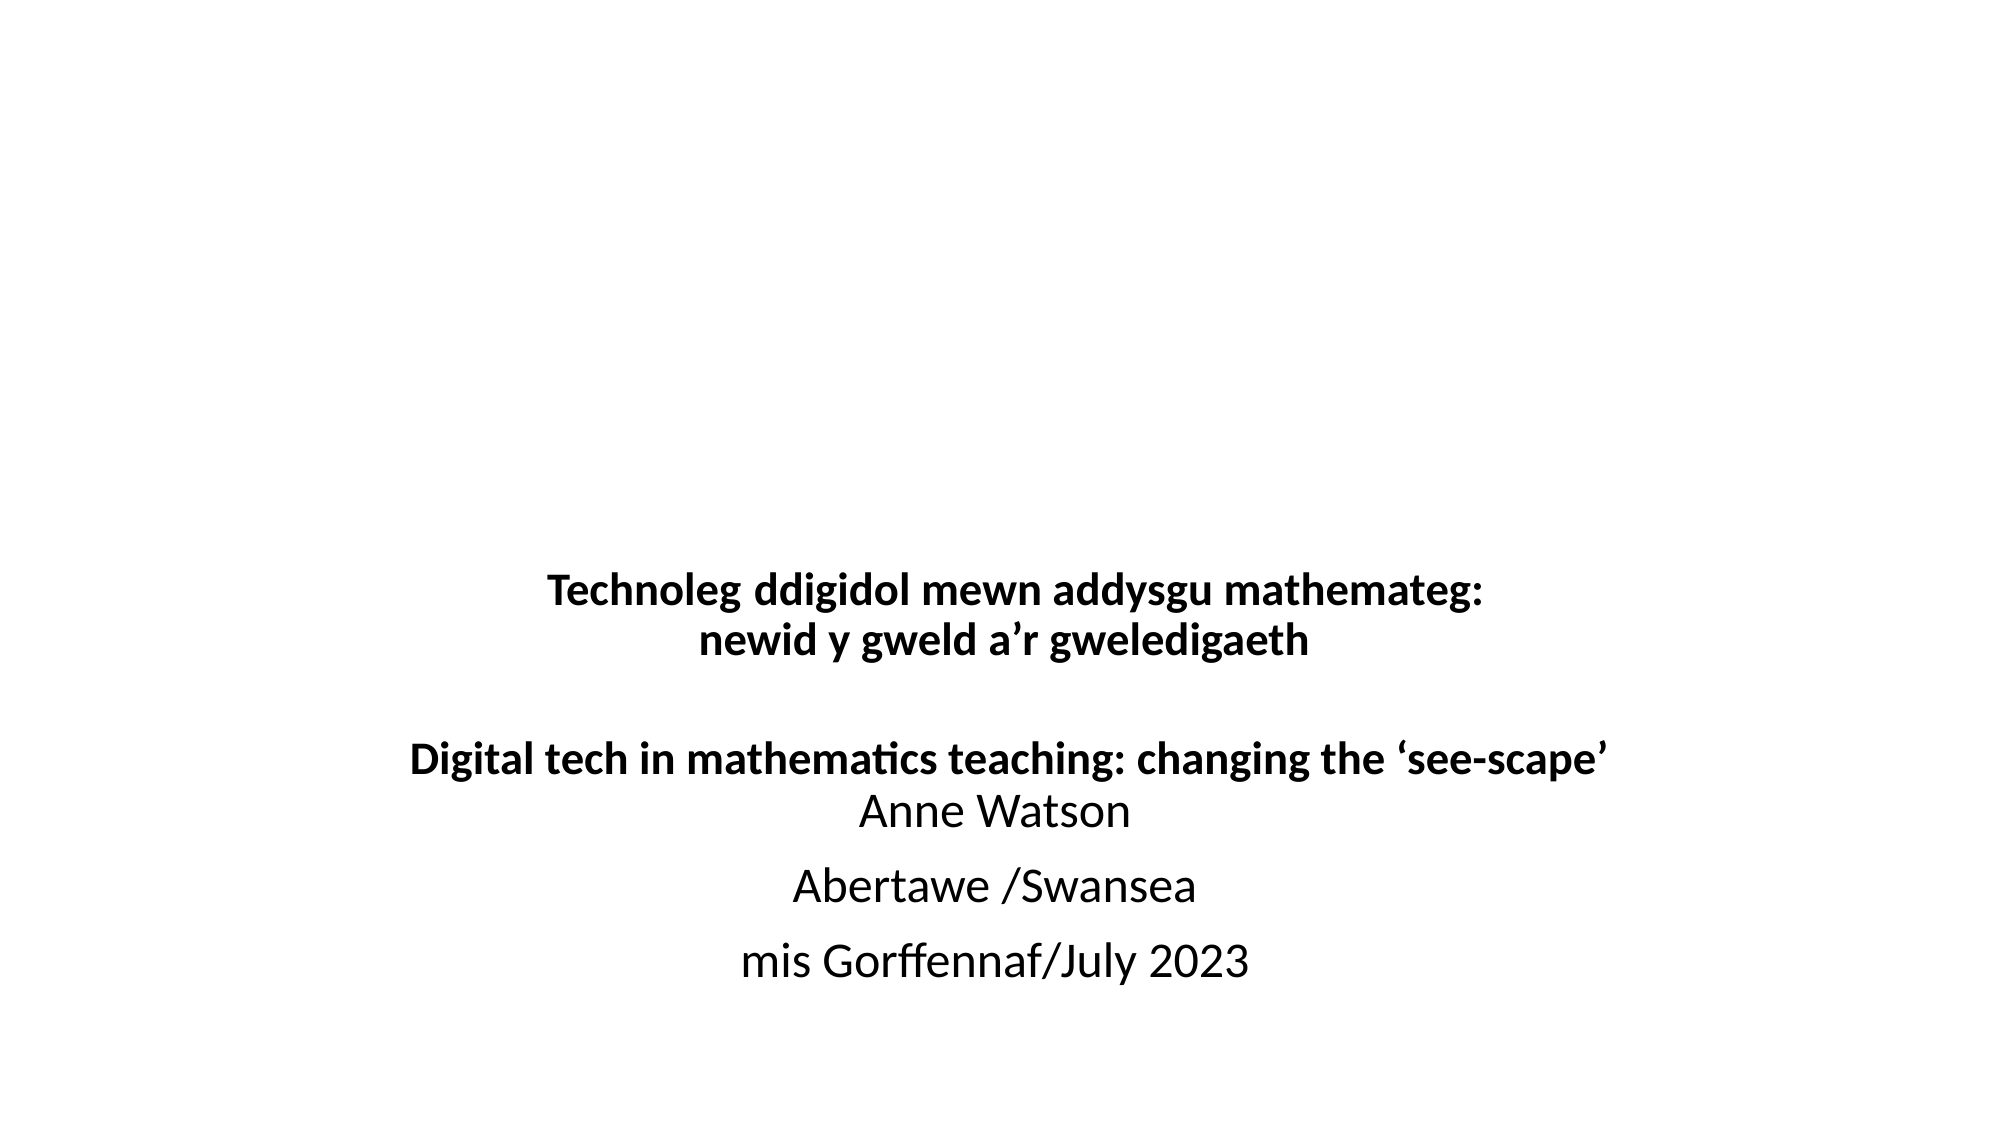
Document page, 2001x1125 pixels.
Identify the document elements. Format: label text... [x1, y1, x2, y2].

title Technoleg ddigidol mewn addysgu mathemateg: newid y gweld a’r gweledigaeth Digital tech in mathematics teaching: changing the ‘see-scape’ [109, 210, 1910, 938]
subtitle Anne Watson Abertawe /Swansea mis Gorffennaf/July 2023 [245, 776, 1746, 1049]
